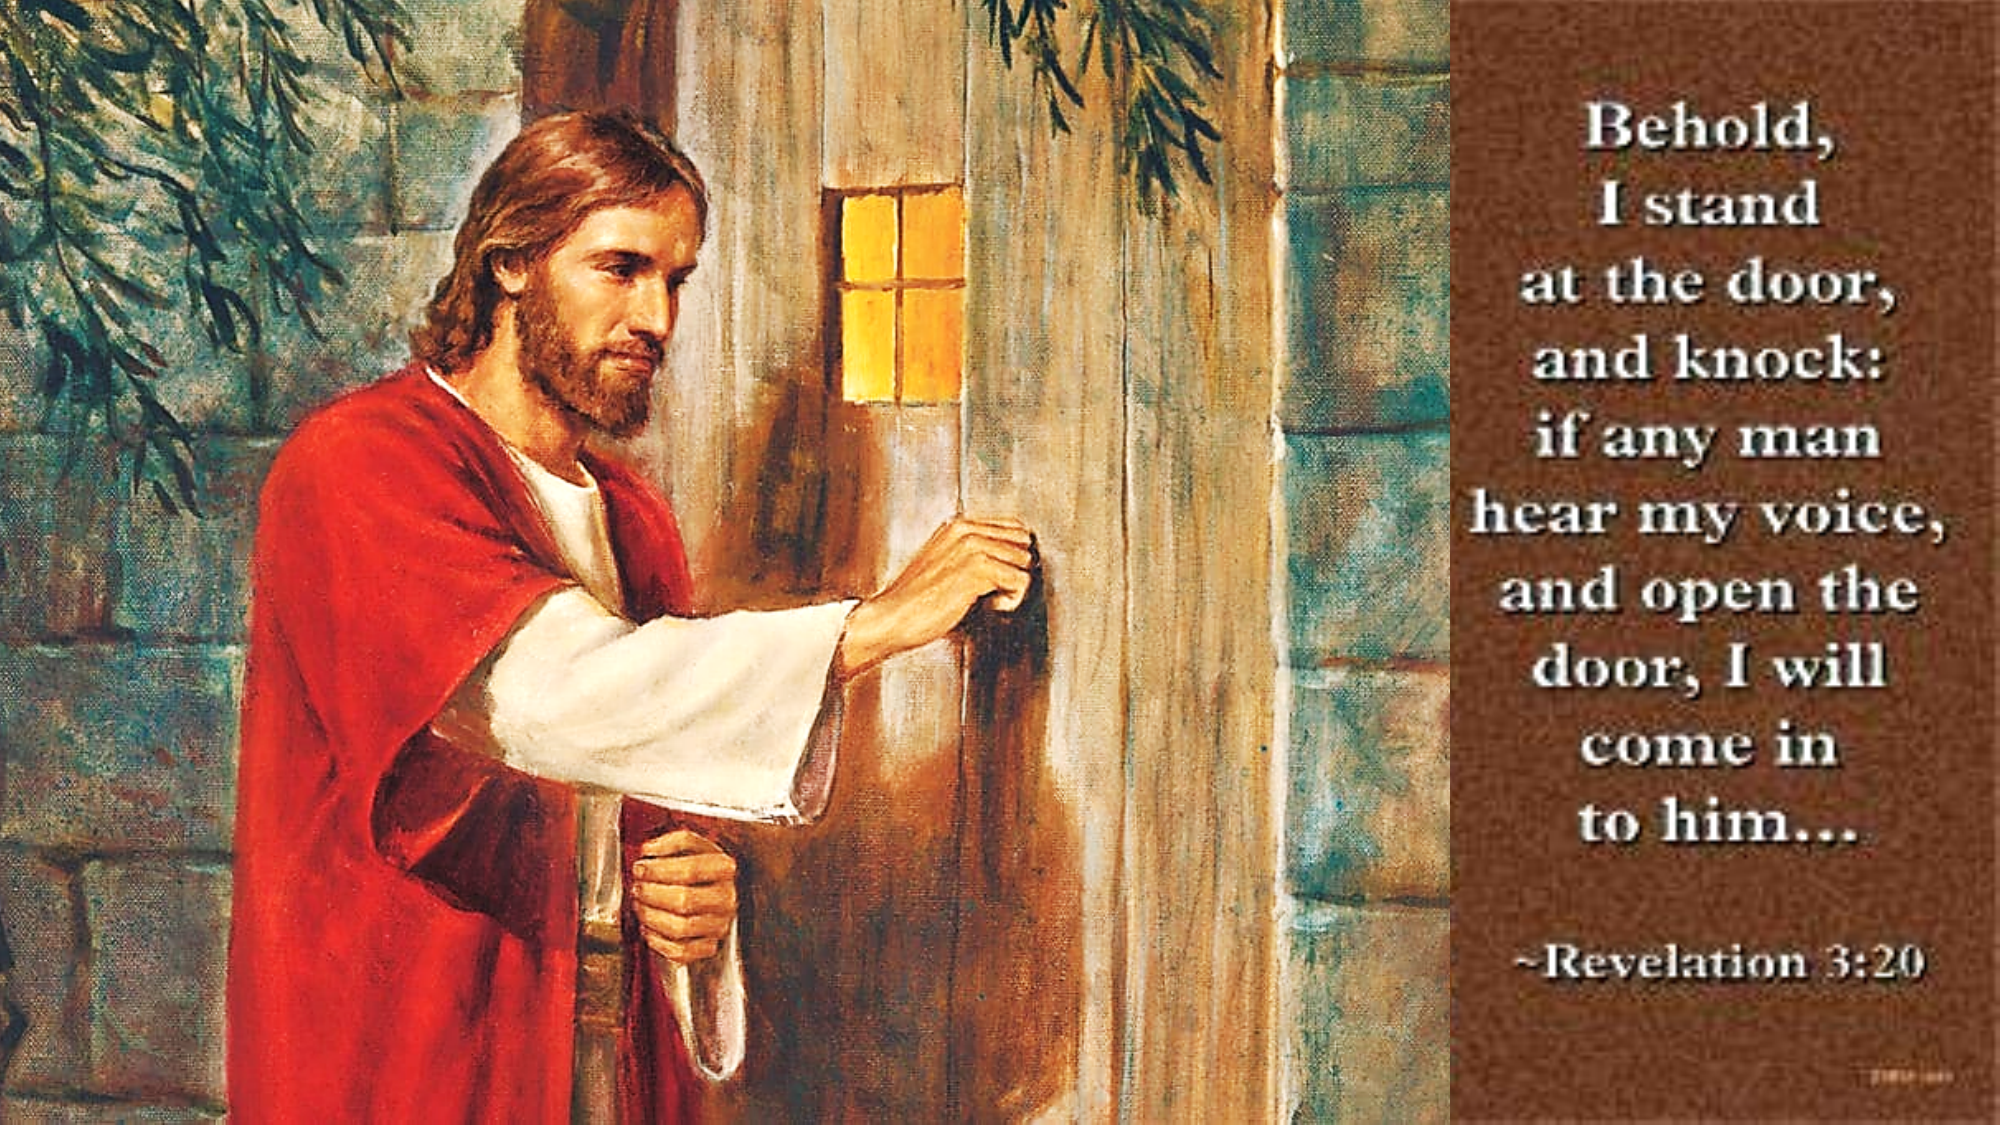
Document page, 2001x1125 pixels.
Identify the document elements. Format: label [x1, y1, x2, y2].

picture [0, 0, 1451, 1125]
list [1453, 0, 2000, 1125]
